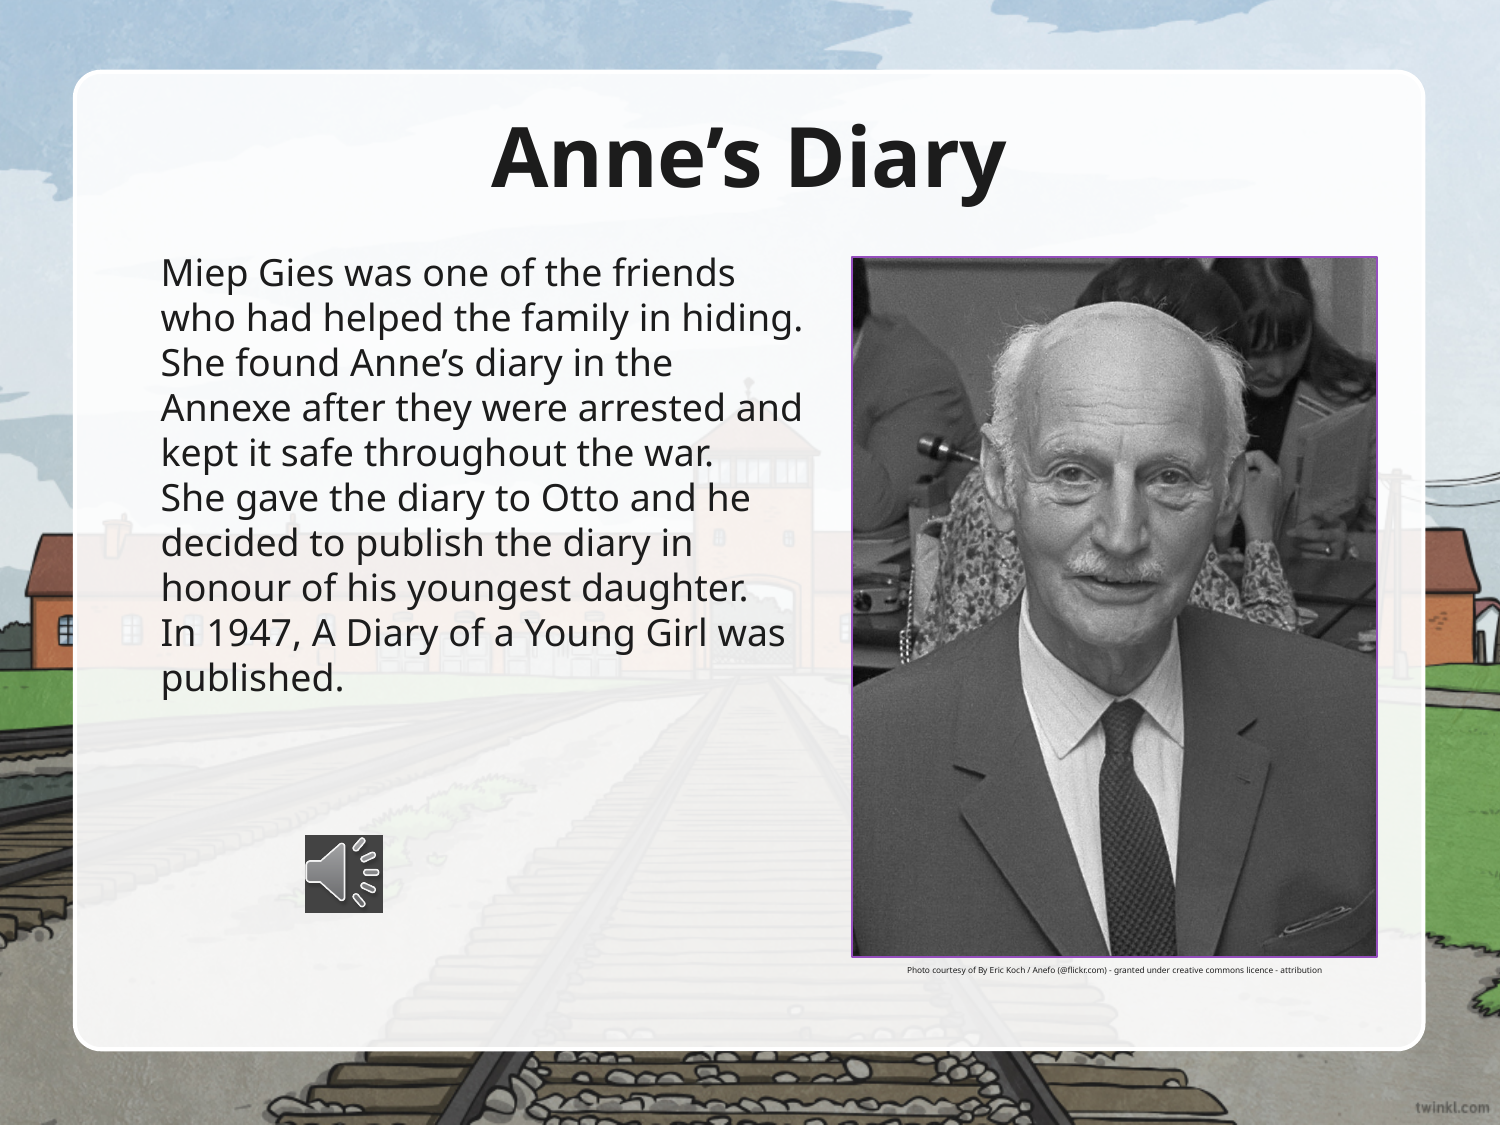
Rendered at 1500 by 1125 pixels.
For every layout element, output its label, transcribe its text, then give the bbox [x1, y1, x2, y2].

picture [0, 0, 1500, 1125]
text_box Photo courtesy of By Eric Koch / Anefo (@flickr.com) - granted under creative commons licence - attribution [853, 957, 1377, 983]
title Anne’s Diary [75, 78, 1424, 242]
text_box Miep Gies was one of the friends who had helped the family in hiding. She found Anne’s diary in the Annexe after they were arrested and kept it safe throughout the war. She gave the diary to Otto and he decided to publish the diary in honour of his youngest daughter. In 1947, A Diary of a Young Girl was published. [145, 241, 819, 707]
